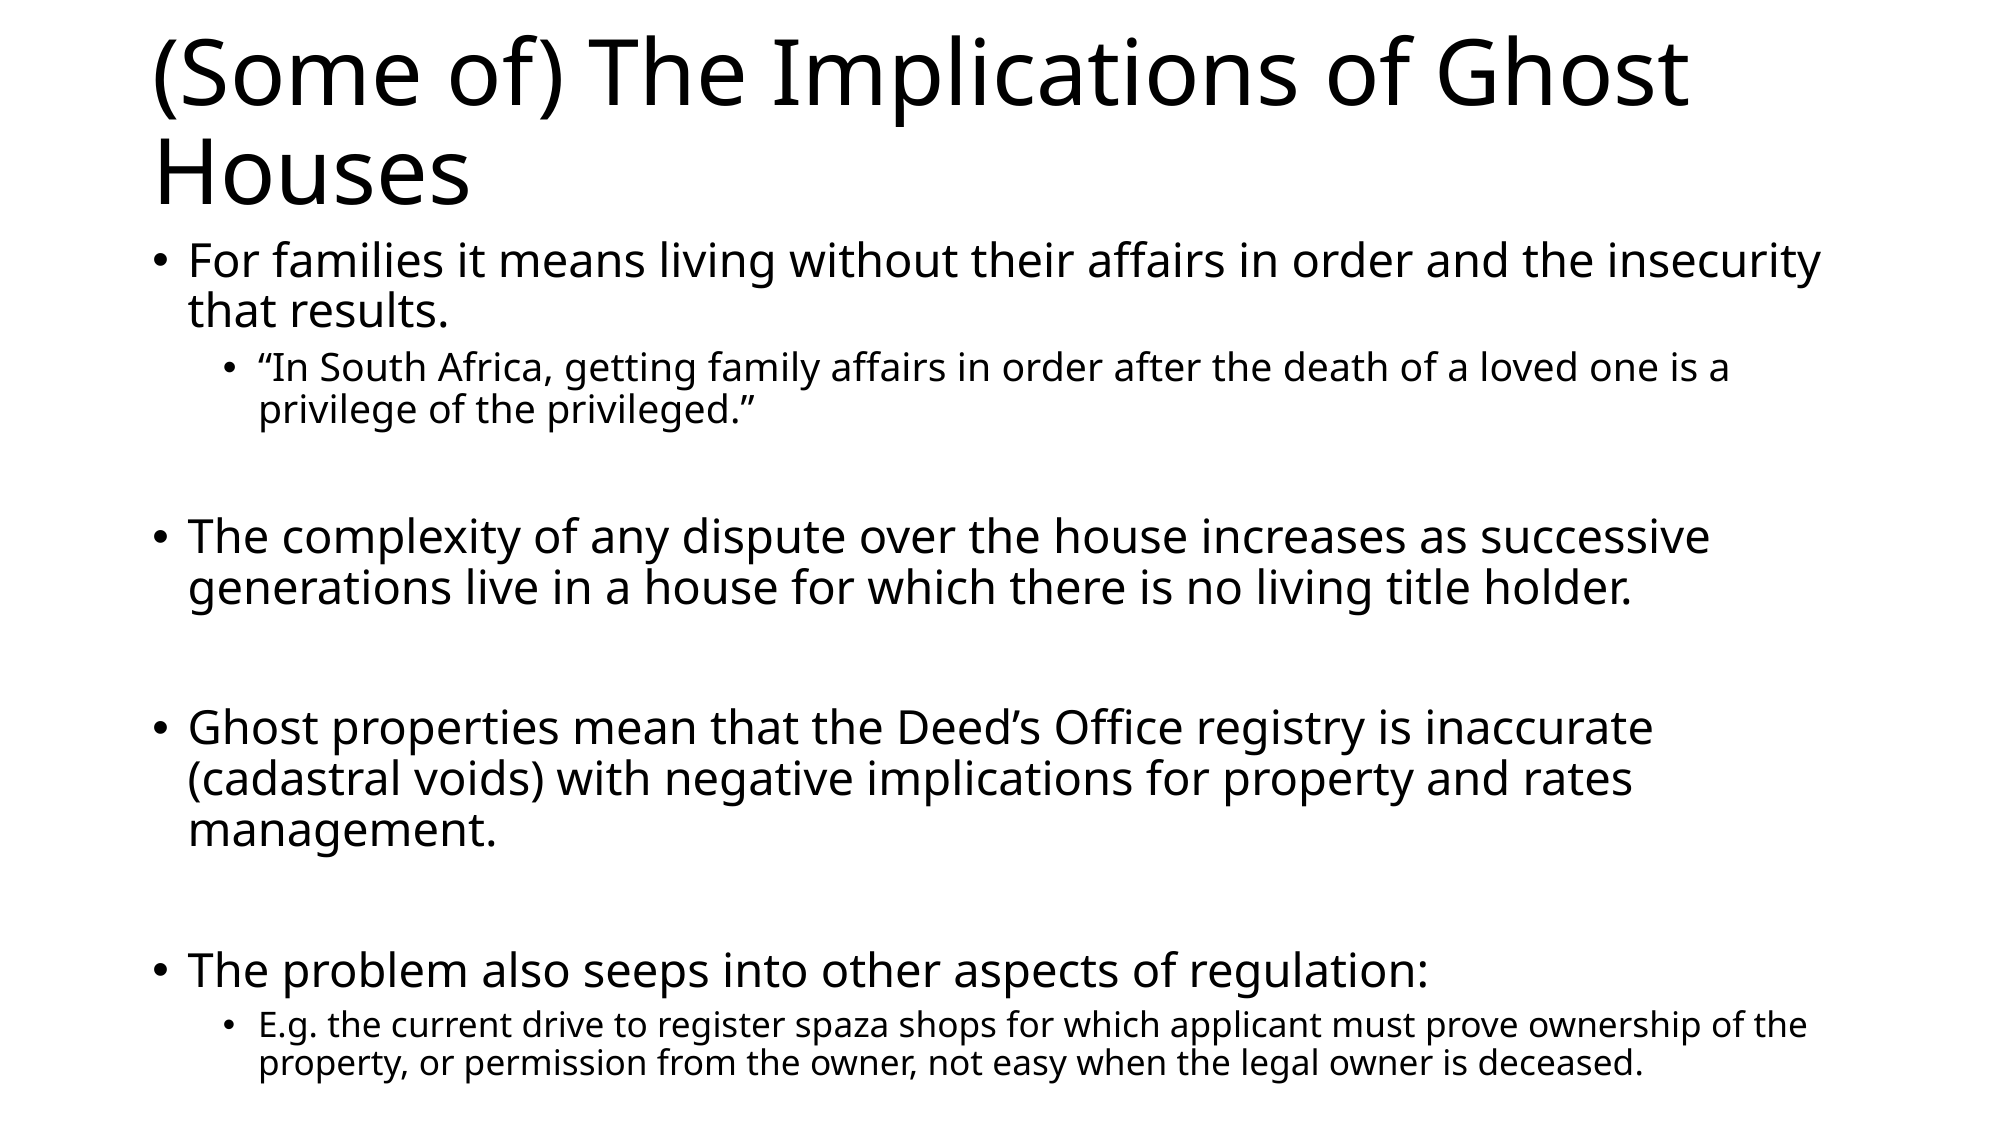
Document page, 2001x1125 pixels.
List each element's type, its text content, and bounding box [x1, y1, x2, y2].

title (Some of) The Implications of Ghost Houses [137, 59, 1863, 191]
list For families it means living without their affairs in order and the insecurity that results. “In South Africa, getting family affairs in order after the death of a loved one is a privilege of the privileged.” The complexity of any dispute over the house increases as successive generations live in a house for which there is no living title holder. Ghost properties mean that the Deed’s Office registry is inaccurate (cadastral voids) with negative implications for property and rates management. The problem also seeps into other aspects of regulation: E.g. the current drive to register spaza shops for which applicant must prove ownership of the property, or permission from the owner, not easy when the legal owner is deceased. [137, 229, 1863, 1094]
